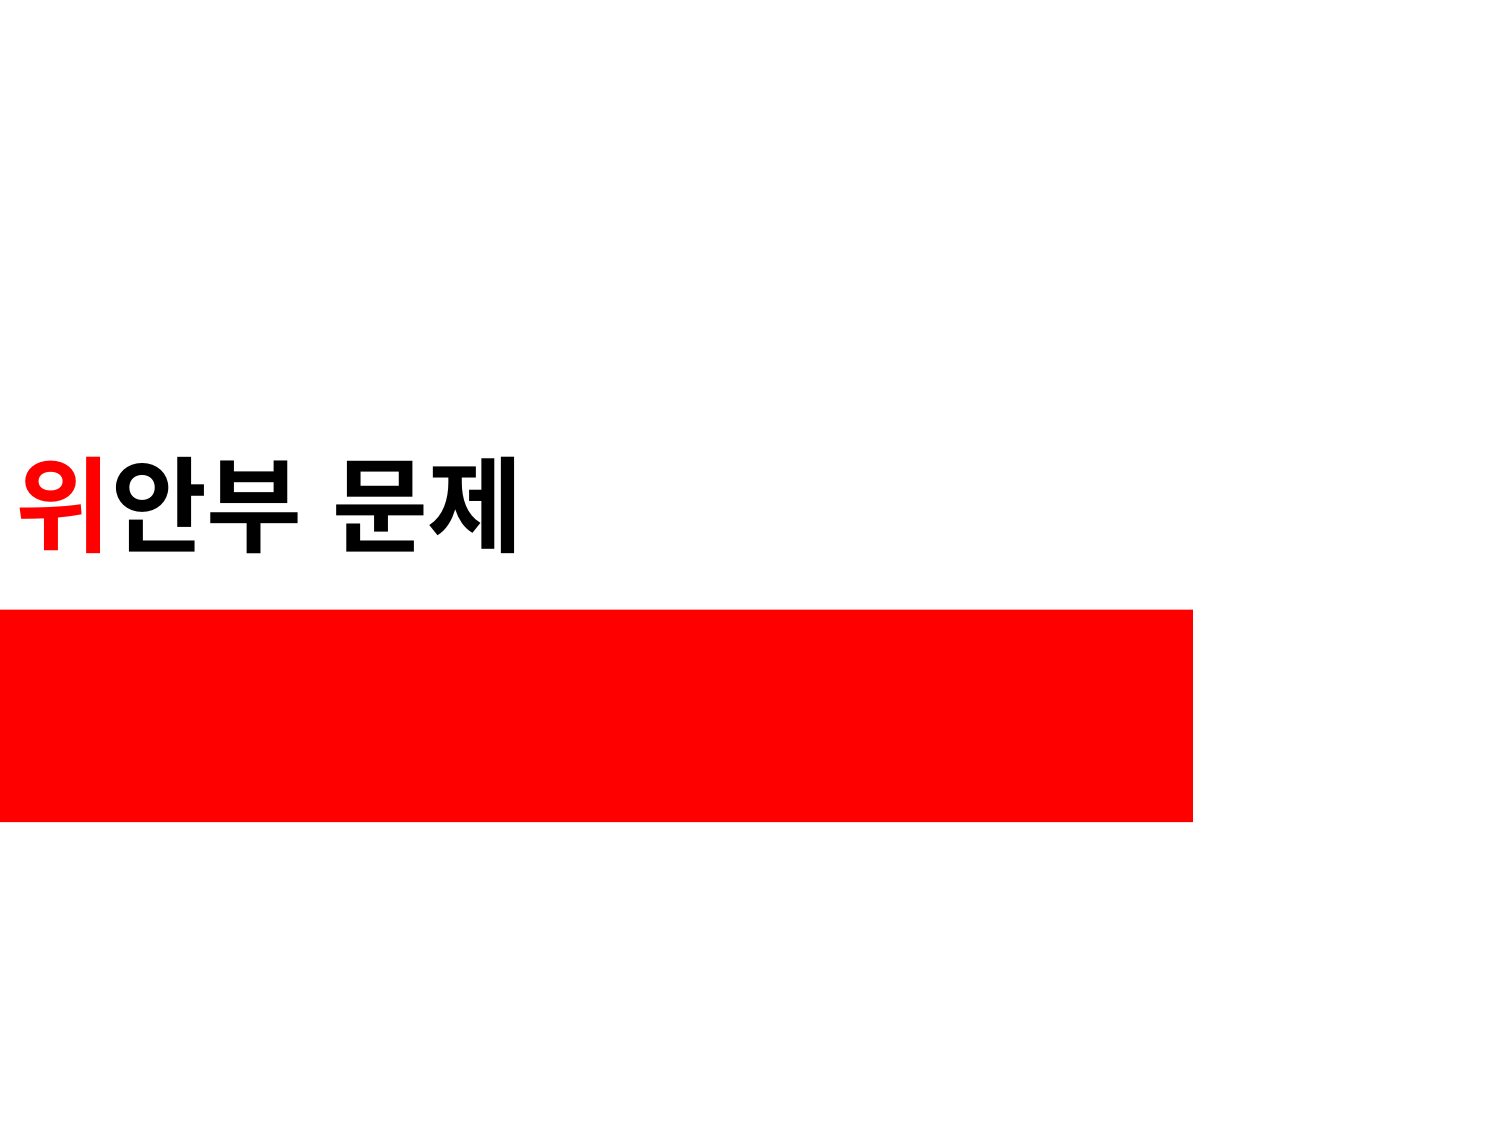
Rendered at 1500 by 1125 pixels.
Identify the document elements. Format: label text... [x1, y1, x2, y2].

text_box 위안부 문제 [0, 408, 1022, 598]
text_box [0, 608, 1195, 824]
